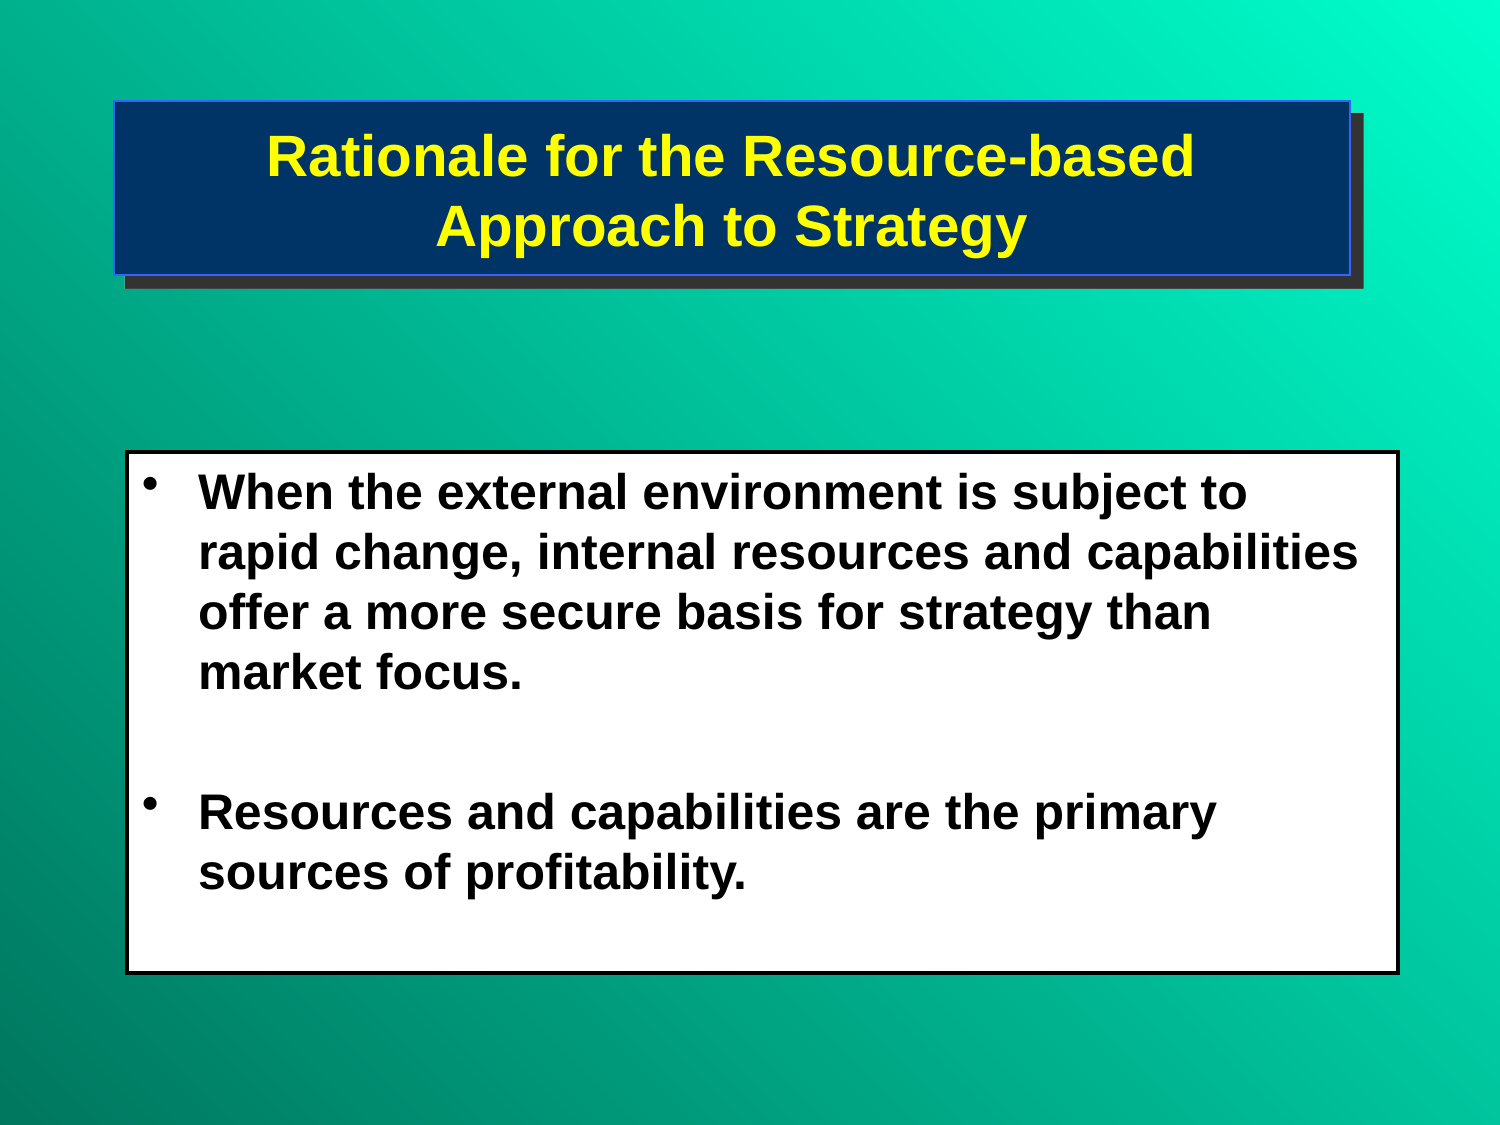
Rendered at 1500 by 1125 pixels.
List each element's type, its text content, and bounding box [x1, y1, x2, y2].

title Rationale for the Resource-based Approach to Strategy [113, 101, 1350, 275]
list When the external environment is subject to rapid change, internal resources and capabilities offer a more secure basis for strategy than market focus. Resources and capabilities are the primary sources of profitability. [127, 452, 1398, 973]
